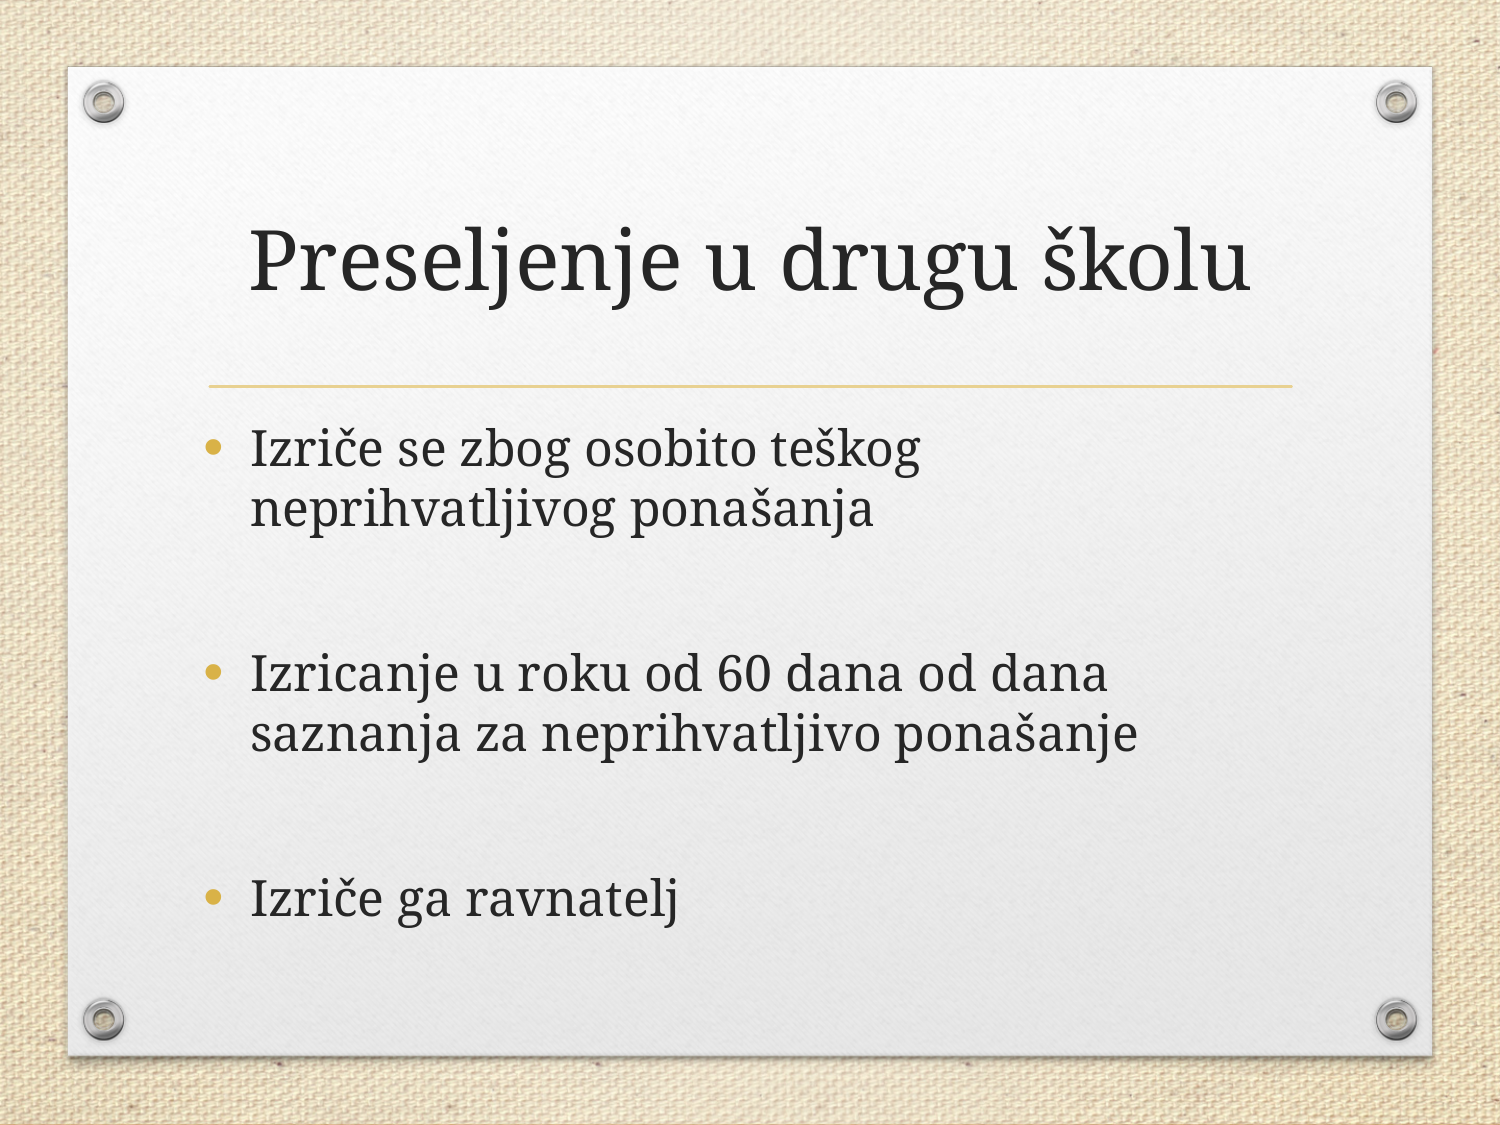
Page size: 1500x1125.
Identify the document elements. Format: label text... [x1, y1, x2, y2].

title Preseljenje u drugu školu [193, 150, 1309, 365]
picture [0, 0, 1500, 1125]
list Izriče se zbog osobito teškog neprihvatljivog ponašanja Izricanje u roku od 60 dana od dana saznanja za neprihvatljivo ponašanje Izriče ga ravnatelj [188, 408, 1230, 1046]
